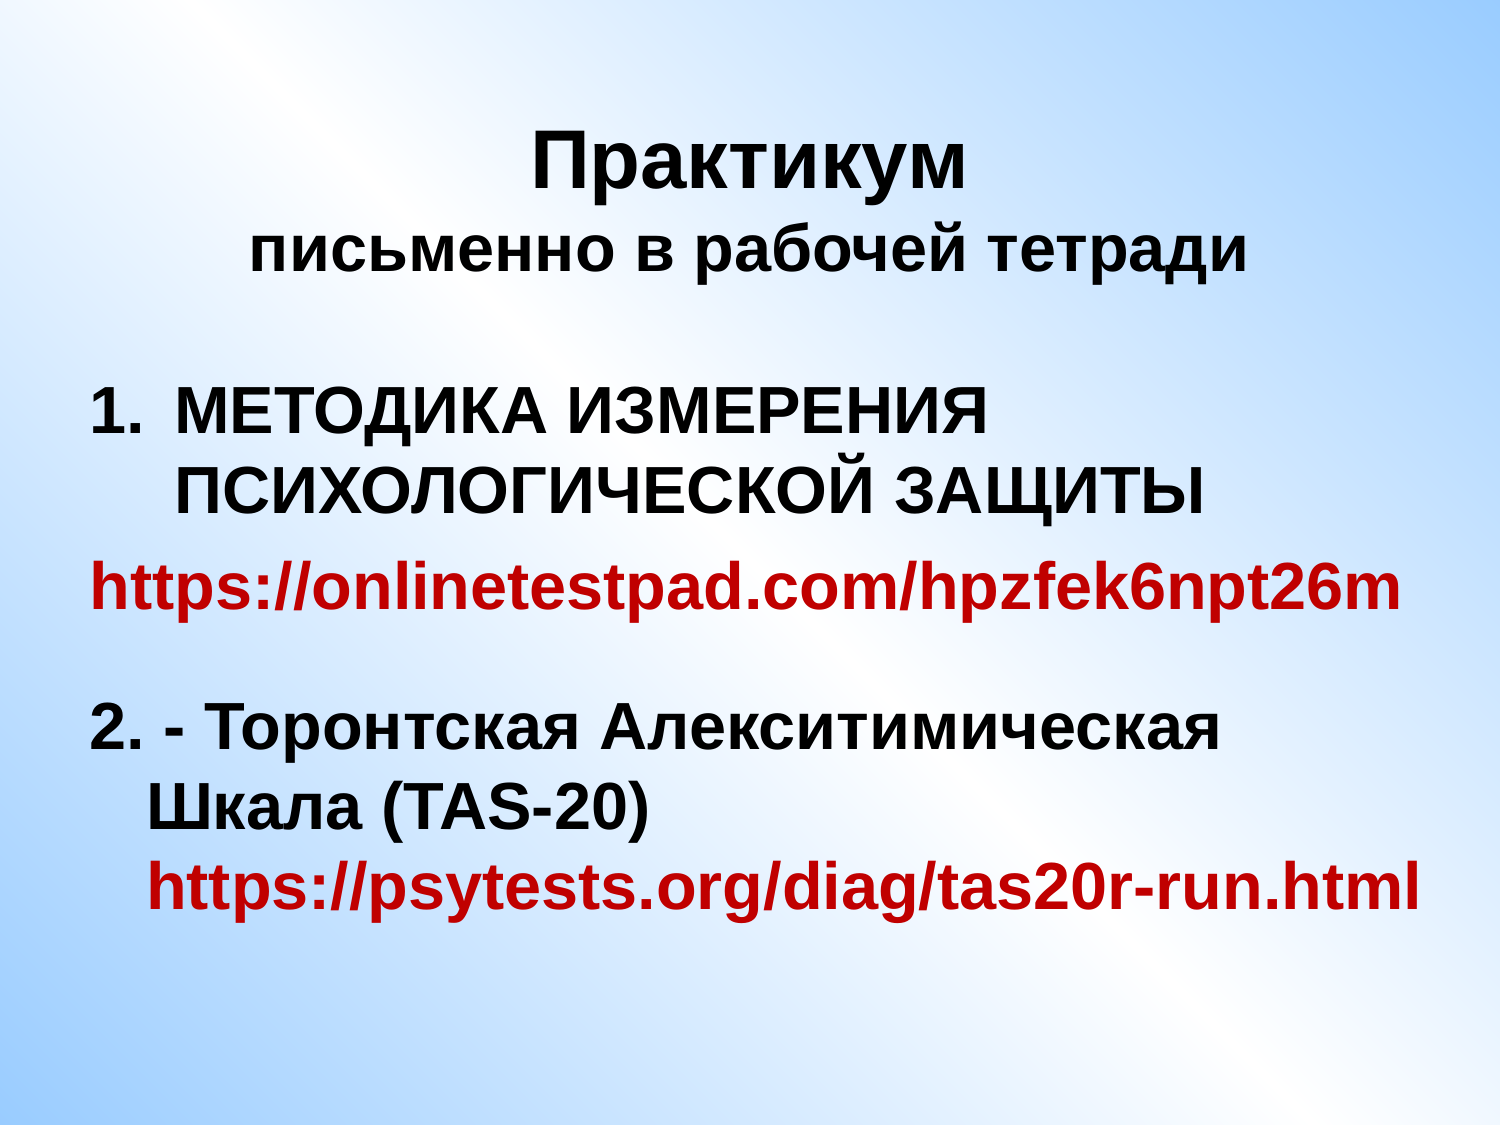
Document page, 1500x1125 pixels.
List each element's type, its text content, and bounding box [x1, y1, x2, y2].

list МЕТОДИКА ИЗМЕРЕНИЯ ПСИХОЛОГИЧЕСКОЙ ЗАЩИТЫ https://onlinetestpad.com/hpzfek6npt26m 2. - Торонтская Алекситимическая Шкала (TAS-20) https://psytests.org/diag/tas20r-run.html [75, 262, 1471, 1004]
title Практикум письменно в рабочей тетради [75, 101, 1424, 262]
